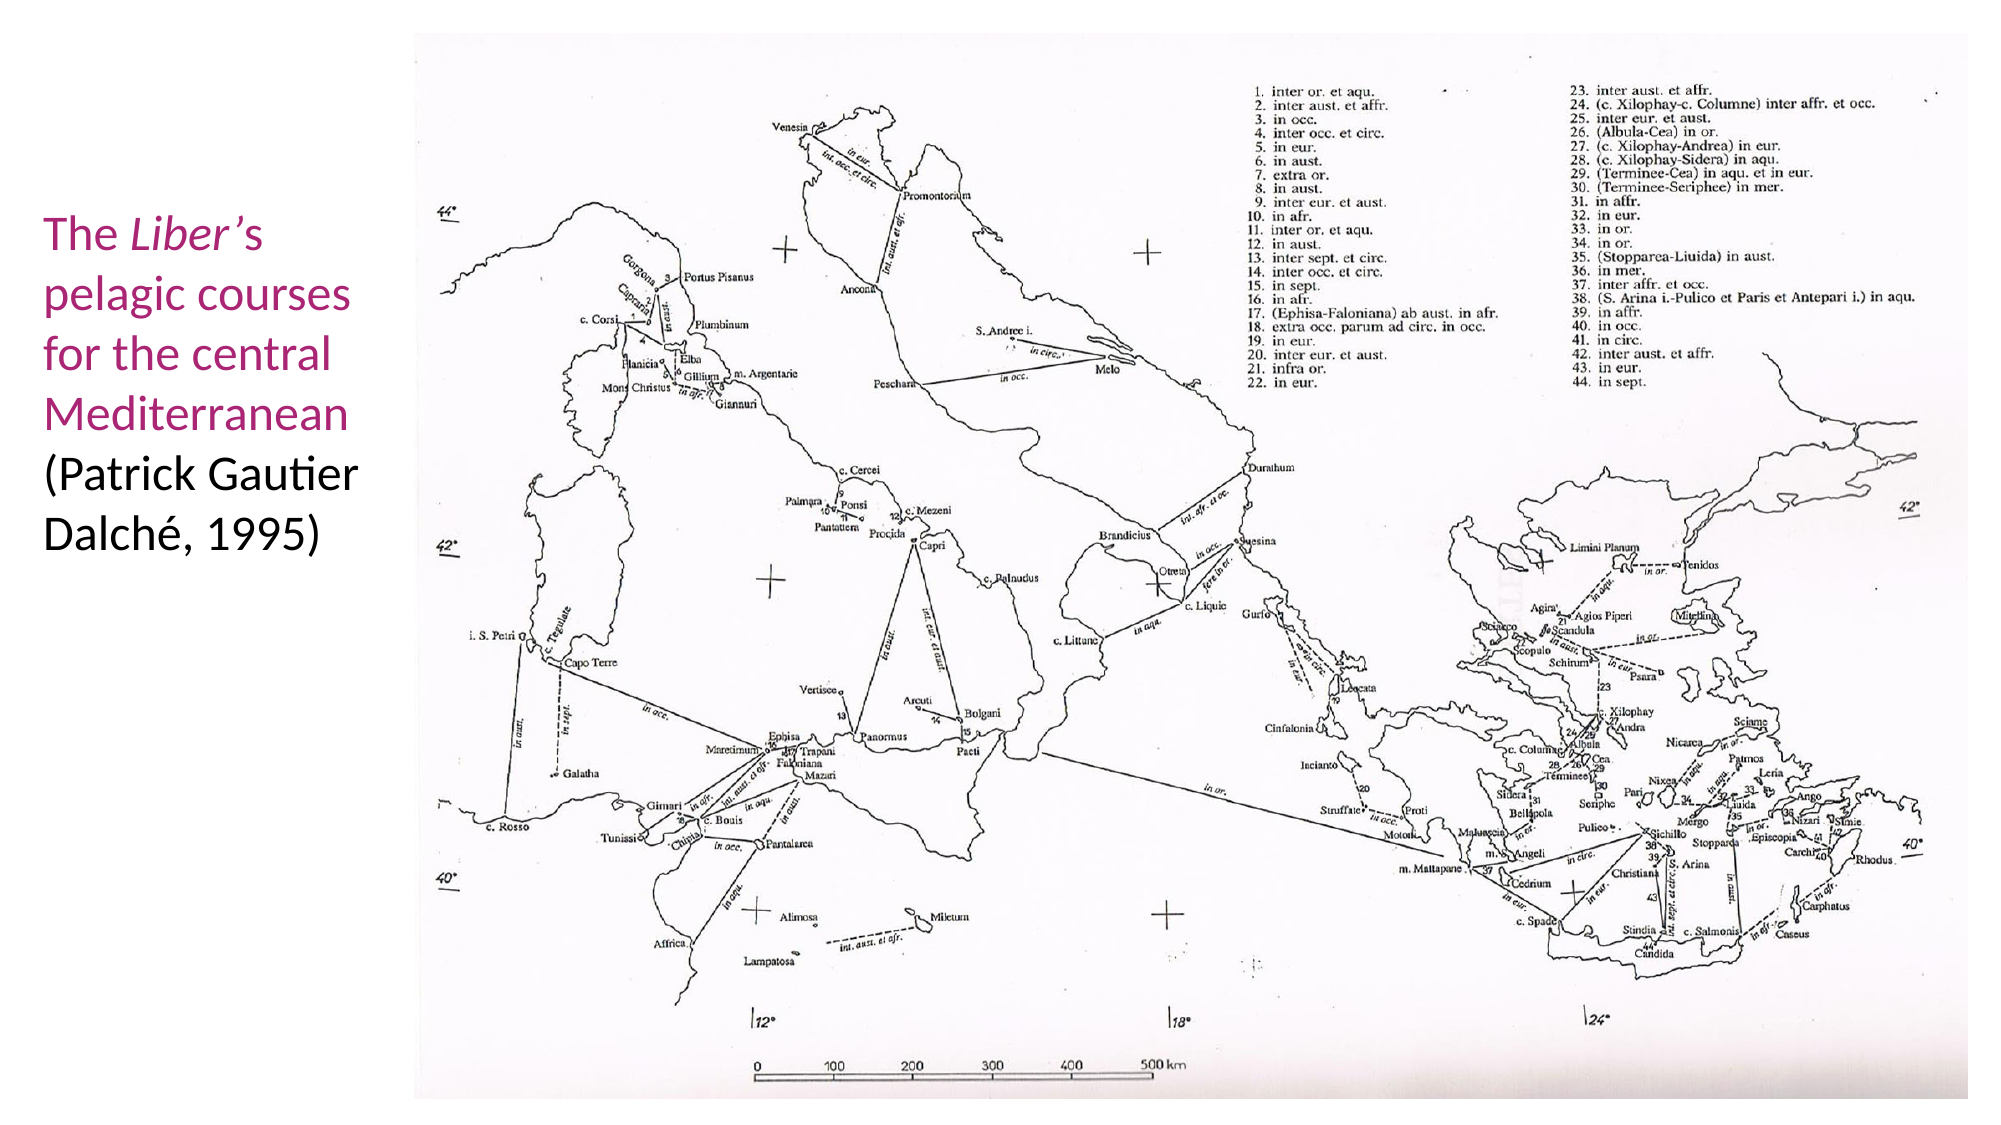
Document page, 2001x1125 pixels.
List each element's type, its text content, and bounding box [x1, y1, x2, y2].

text_box The Liber’s pelagic courses for the central Mediterranean (Patrick Gautier Dalché, 1995) [28, 193, 414, 688]
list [414, 33, 1968, 1099]
